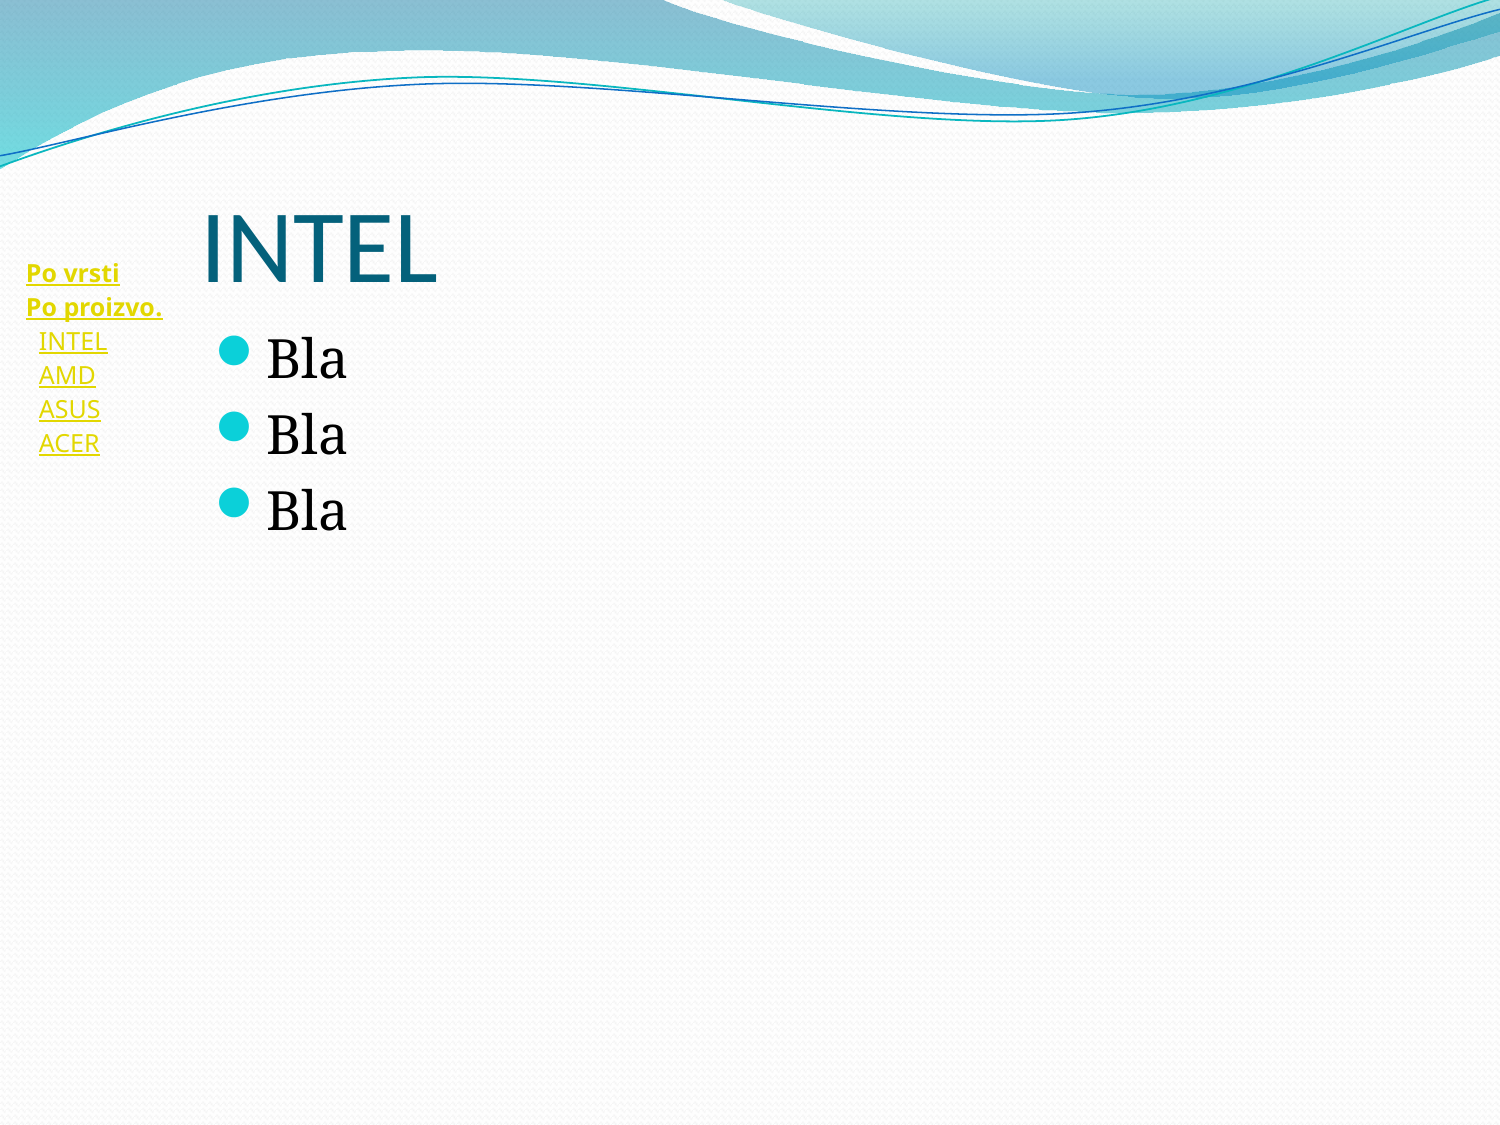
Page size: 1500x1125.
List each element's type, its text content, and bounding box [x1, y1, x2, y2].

title INTEL [200, 115, 1425, 303]
list Bla Bla Bla [200, 317, 1425, 1038]
